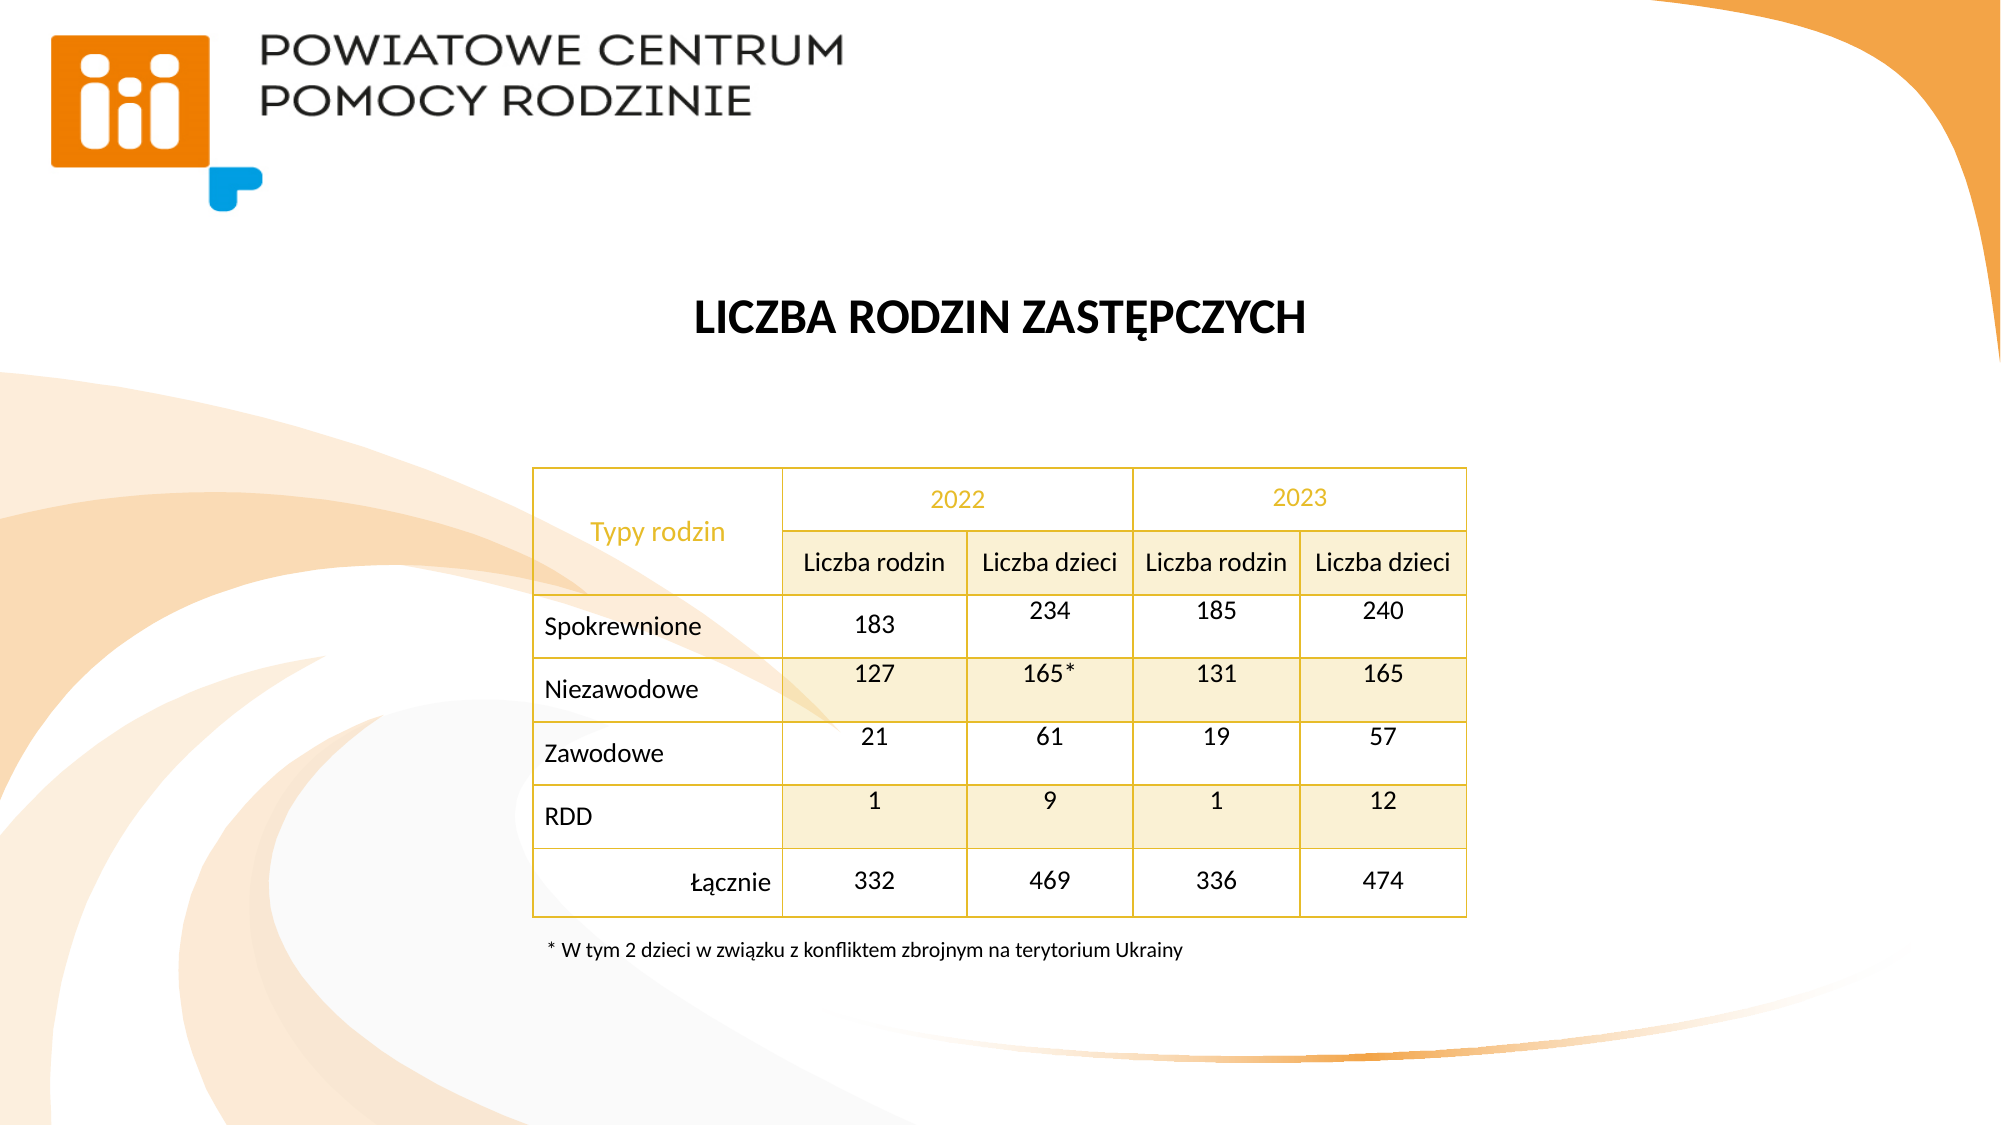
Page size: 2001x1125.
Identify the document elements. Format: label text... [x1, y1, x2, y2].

table_cell 165* [968, 659, 1132, 721]
table_cell 131 [1134, 659, 1299, 721]
table_cell 165 [1301, 659, 1466, 721]
table_header 2023 [1134, 469, 1466, 530]
table_cell Zawodowe [534, 723, 782, 784]
table_cell 336 [1134, 849, 1299, 916]
table_cell 9 [968, 786, 1132, 848]
text_box * W tym 2 dzieci w związku z konfliktem zbrojnym na terytorium Ukrainy [531, 928, 1426, 970]
table_cell Niezawodowe [534, 659, 782, 721]
table_cell Liczba rodzin [1134, 532, 1299, 594]
table_cell 183 [783, 596, 966, 657]
table_header 2022 [783, 469, 1132, 530]
table_cell 240 [1301, 596, 1466, 657]
table_cell 185 [1134, 596, 1299, 657]
table_cell Łącznie [534, 849, 782, 916]
text_box LICZBA RODZIN ZASTĘPCZYCH [343, 267, 1659, 351]
table_cell Liczba dzieci [1301, 532, 1466, 594]
table_cell 469 [968, 849, 1132, 916]
picture [0, 0, 896, 233]
table_cell Spokrewnione [534, 596, 782, 657]
table_cell Liczba dzieci [968, 532, 1132, 594]
table_cell 474 [1301, 849, 1466, 916]
table_header Typy rodzin [534, 469, 782, 594]
table_cell 19 [1134, 723, 1299, 784]
table_cell 21 [783, 723, 966, 784]
table_cell 127 [783, 659, 966, 721]
table_cell Liczba rodzin [783, 532, 966, 594]
table_cell 1 [1134, 786, 1299, 848]
table_cell 12 [1301, 786, 1466, 848]
table_cell RDD [534, 786, 782, 848]
table_cell 1 [783, 786, 966, 848]
table_cell 234 [968, 596, 1132, 657]
table_cell 57 [1301, 723, 1466, 784]
table_cell 61 [968, 723, 1132, 784]
table_cell 332 [783, 849, 966, 916]
